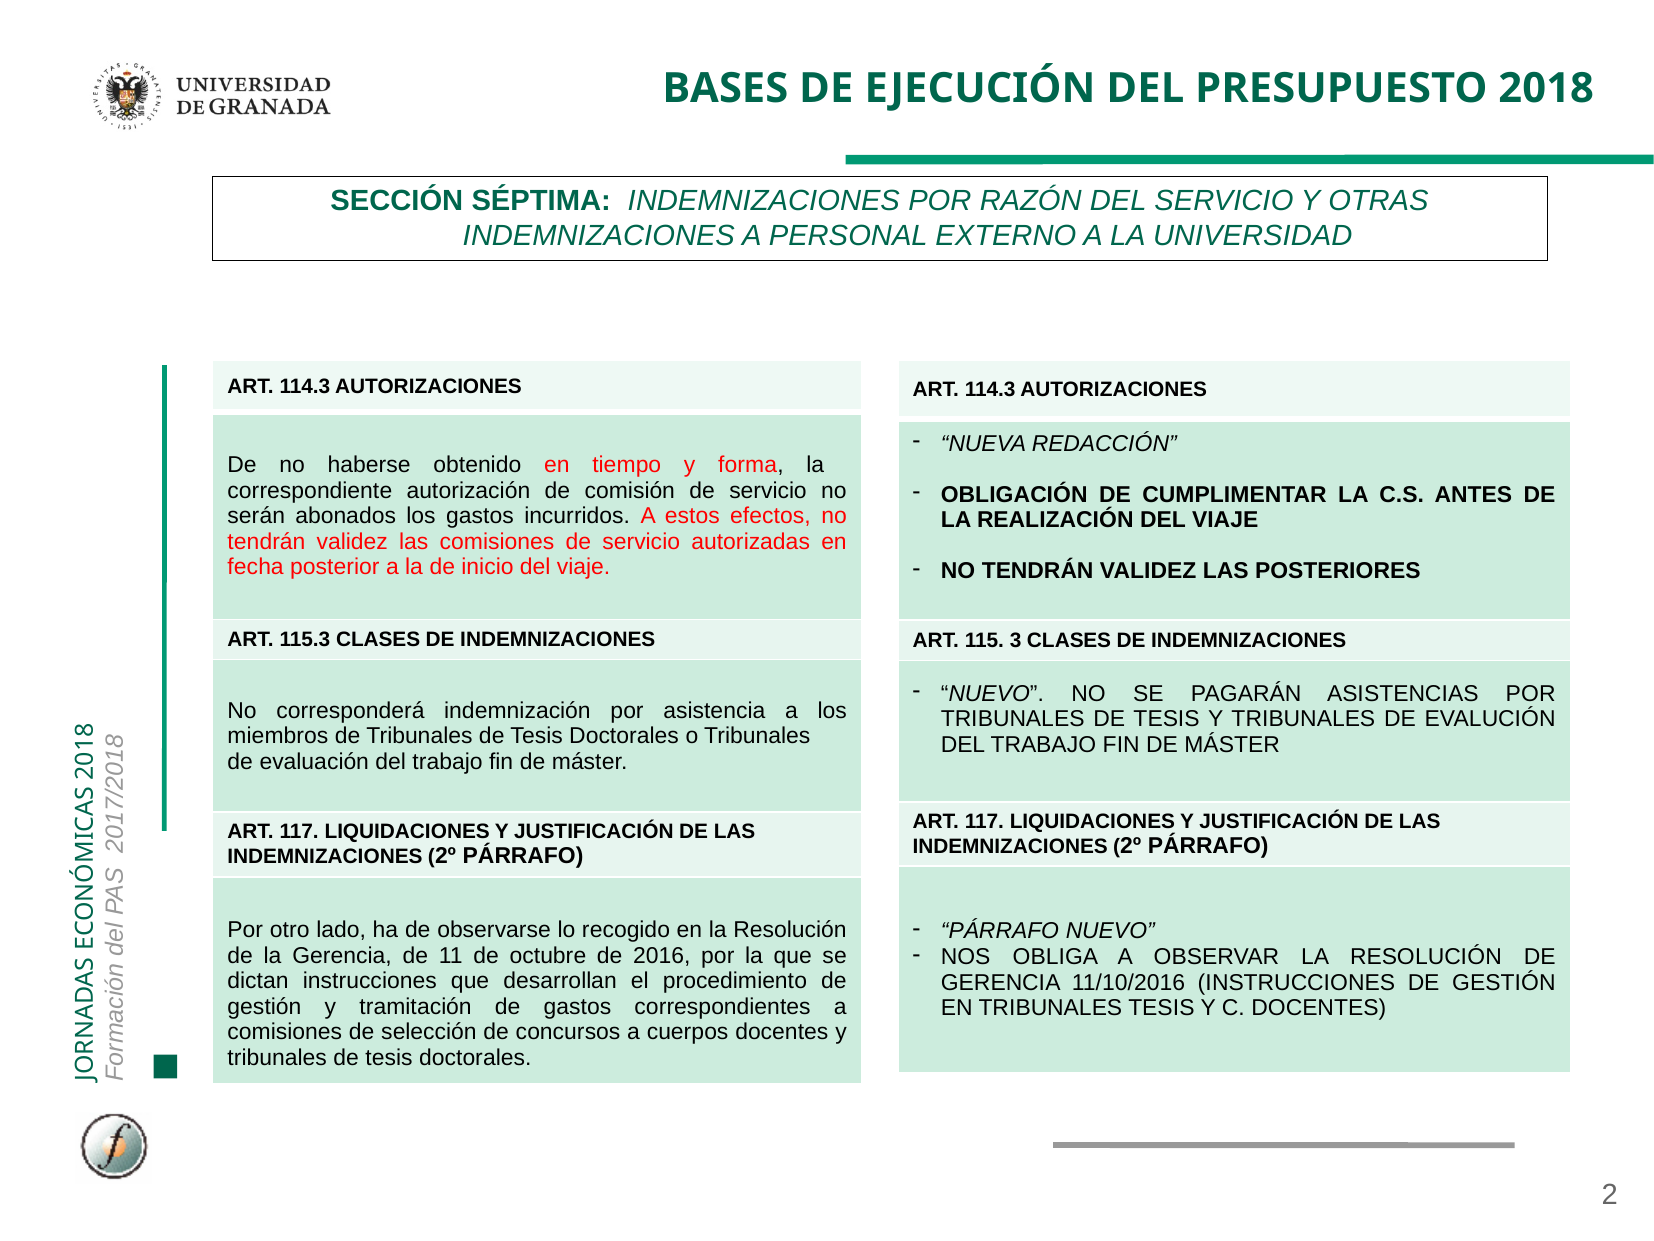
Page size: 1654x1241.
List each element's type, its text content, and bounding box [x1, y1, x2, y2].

table_cell “NUEVA REDACCIÓN” OBLIGACIÓN DE CUMPLIMENTAR LA C.S. ANTES DE LA REALIZACIÓN DEL VIAJE NO TENDRÁN VALIDEZ LAS POSTERIORES [899, 422, 1570, 619]
picture [56, 17, 367, 175]
table_header ART. 114.3 AUTORIZACIONES [899, 361, 1570, 416]
table_cell ART. 115. 3 CLASES DE INDEMNIZACIONES [899, 621, 1570, 660]
table_cell No corresponderá indemnización por asistencia a los miembros de Tribunales de Tesis Doctorales o Tribunales de evaluación del trabajo fin de máster. [213, 660, 861, 811]
table_cell “NUEVO”. NO SE PAGARÁN ASISTENCIAS POR TRIBUNALES DE TESIS Y TRIBUNALES DE EVALUCIÓN DEL TRABAJO FIN DE MÁSTER [899, 661, 1570, 801]
table_header ART. 114.3 AUTORIZACIONES [213, 361, 861, 409]
table_cell “PÁRRAFO NUEVO” NOS OBLIGA A OBSERVAR LA RESOLUCIÓN DE GERENCIA 11/10/2016 (INSTRUCCIONES DE GESTIÓN EN TRIBUNALES TESIS Y C. DOCENTES) [899, 867, 1570, 1072]
table_cell ART. 115.3 CLASES DE INDEMNIZACIONES [213, 620, 861, 659]
table_cell ART. 117. LIQUIDACIONES Y JUSTIFICACIÓN DE LAS INDEMNIZACIONES (2º PÁRRAFO) [899, 803, 1570, 865]
picture [73, 1105, 153, 1187]
table_cell ART. 117. LIQUIDACIONES Y JUSTIFICACIÓN DE LAS INDEMNIZACIONES (2º PÁRRAFO) [213, 813, 861, 876]
table_cell De no haberse obtenido en tiempo y forma, la correspondiente autorización de comisión de servicio no serán abonados los gastos incurridos. A estos efectos, no tendrán validez las comisiones de servicio autorizadas en fecha posterior a la de inicio del viaje. [213, 415, 861, 619]
table_cell Por otro lado, ha de observarse lo recogido en la Resolución de la Gerencia, de 11 de octubre de 2016, por la que se dictan instrucciones que desarrollan el procedimiento de gestión y tramitación de gastos correspondientes a comisiones de selección de concursos a cuerpos docentes y tribunales de tesis doctorales. [213, 878, 861, 1083]
title BASES DE EJECUCIÓN DEL PRESUPUESTO 2018 [330, 25, 1595, 142]
text_box SECCIÓN SÉPTIMA: INDEMNIZACIONES POR RAZÓN DEL SERVICIO Y OTRAS INDEMNIZACIONES A PERSONAL EXTERNO A LA UNIVERSIDAD [212, 176, 1548, 261]
